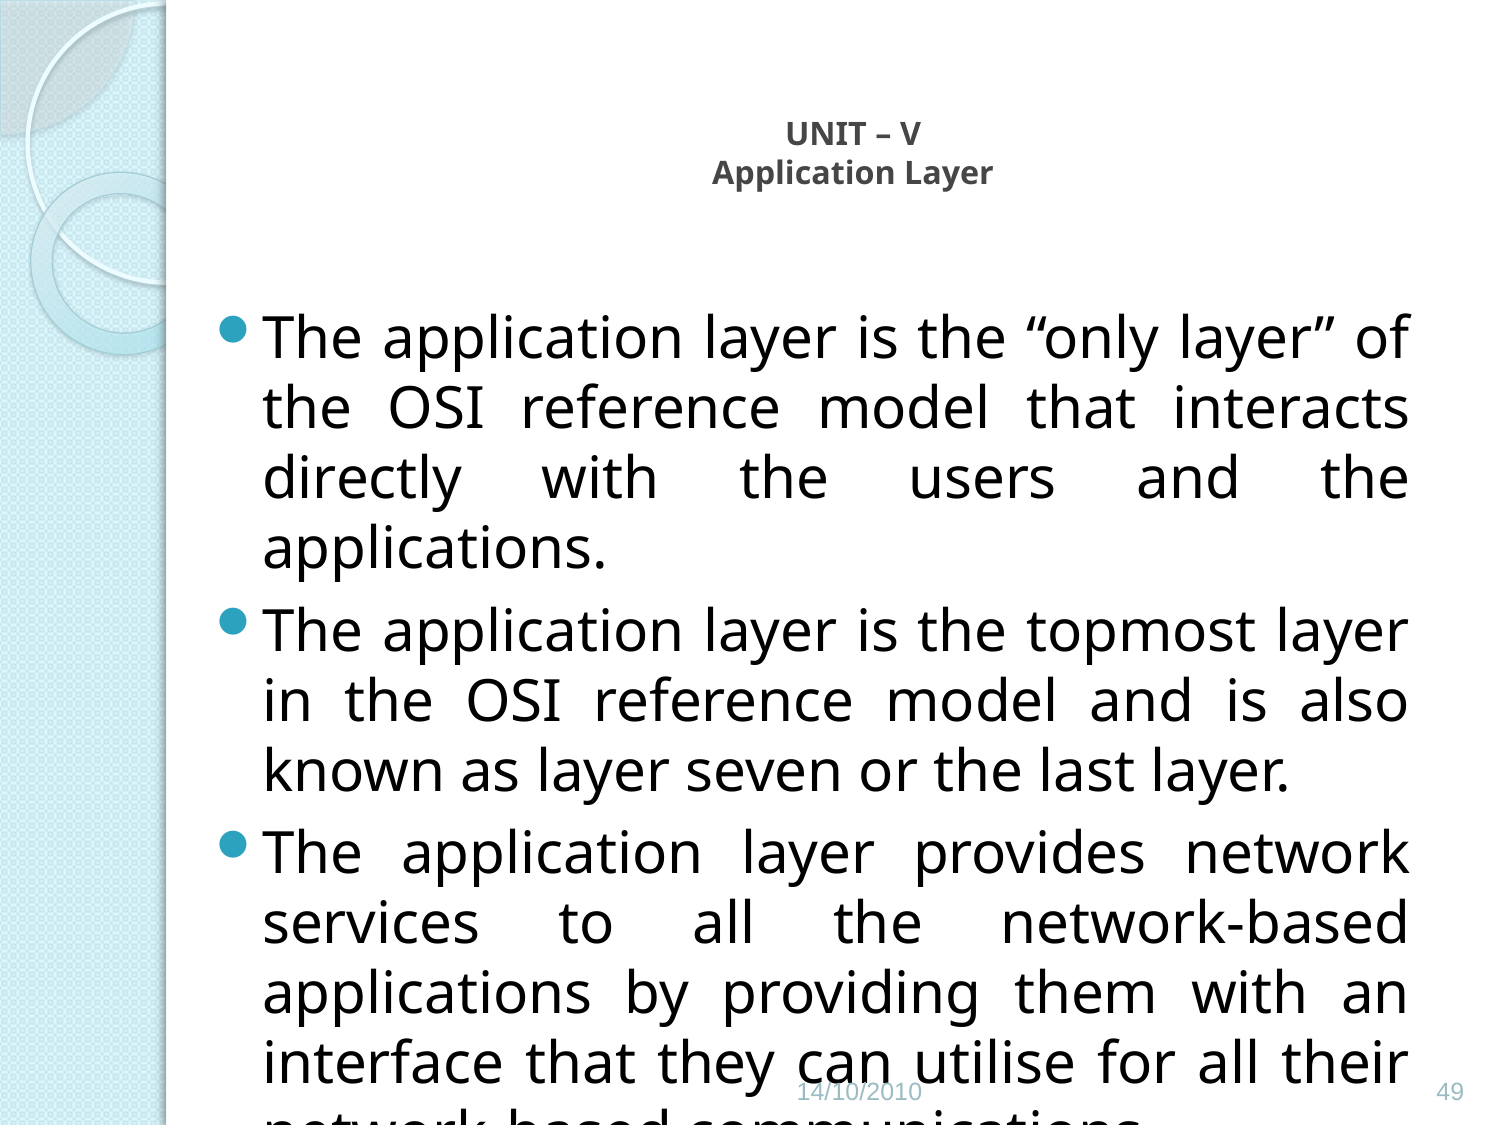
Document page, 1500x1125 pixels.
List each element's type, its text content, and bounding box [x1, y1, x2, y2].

list The application layer is the “only layer” of the OSI reference model that interacts directly with the users and the applications. The application layer is the topmost layer in the OSI reference model and is also known as layer seven or the last layer. The application layer provides network services to all the network-based applications by providing them with an interface that they can utilise for all their network-based communications. [187, 292, 1425, 988]
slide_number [587, 1034, 938, 1113]
title UNIT – V Application Layer [281, 105, 1425, 200]
slide_number 49 [1413, 1034, 1488, 1113]
